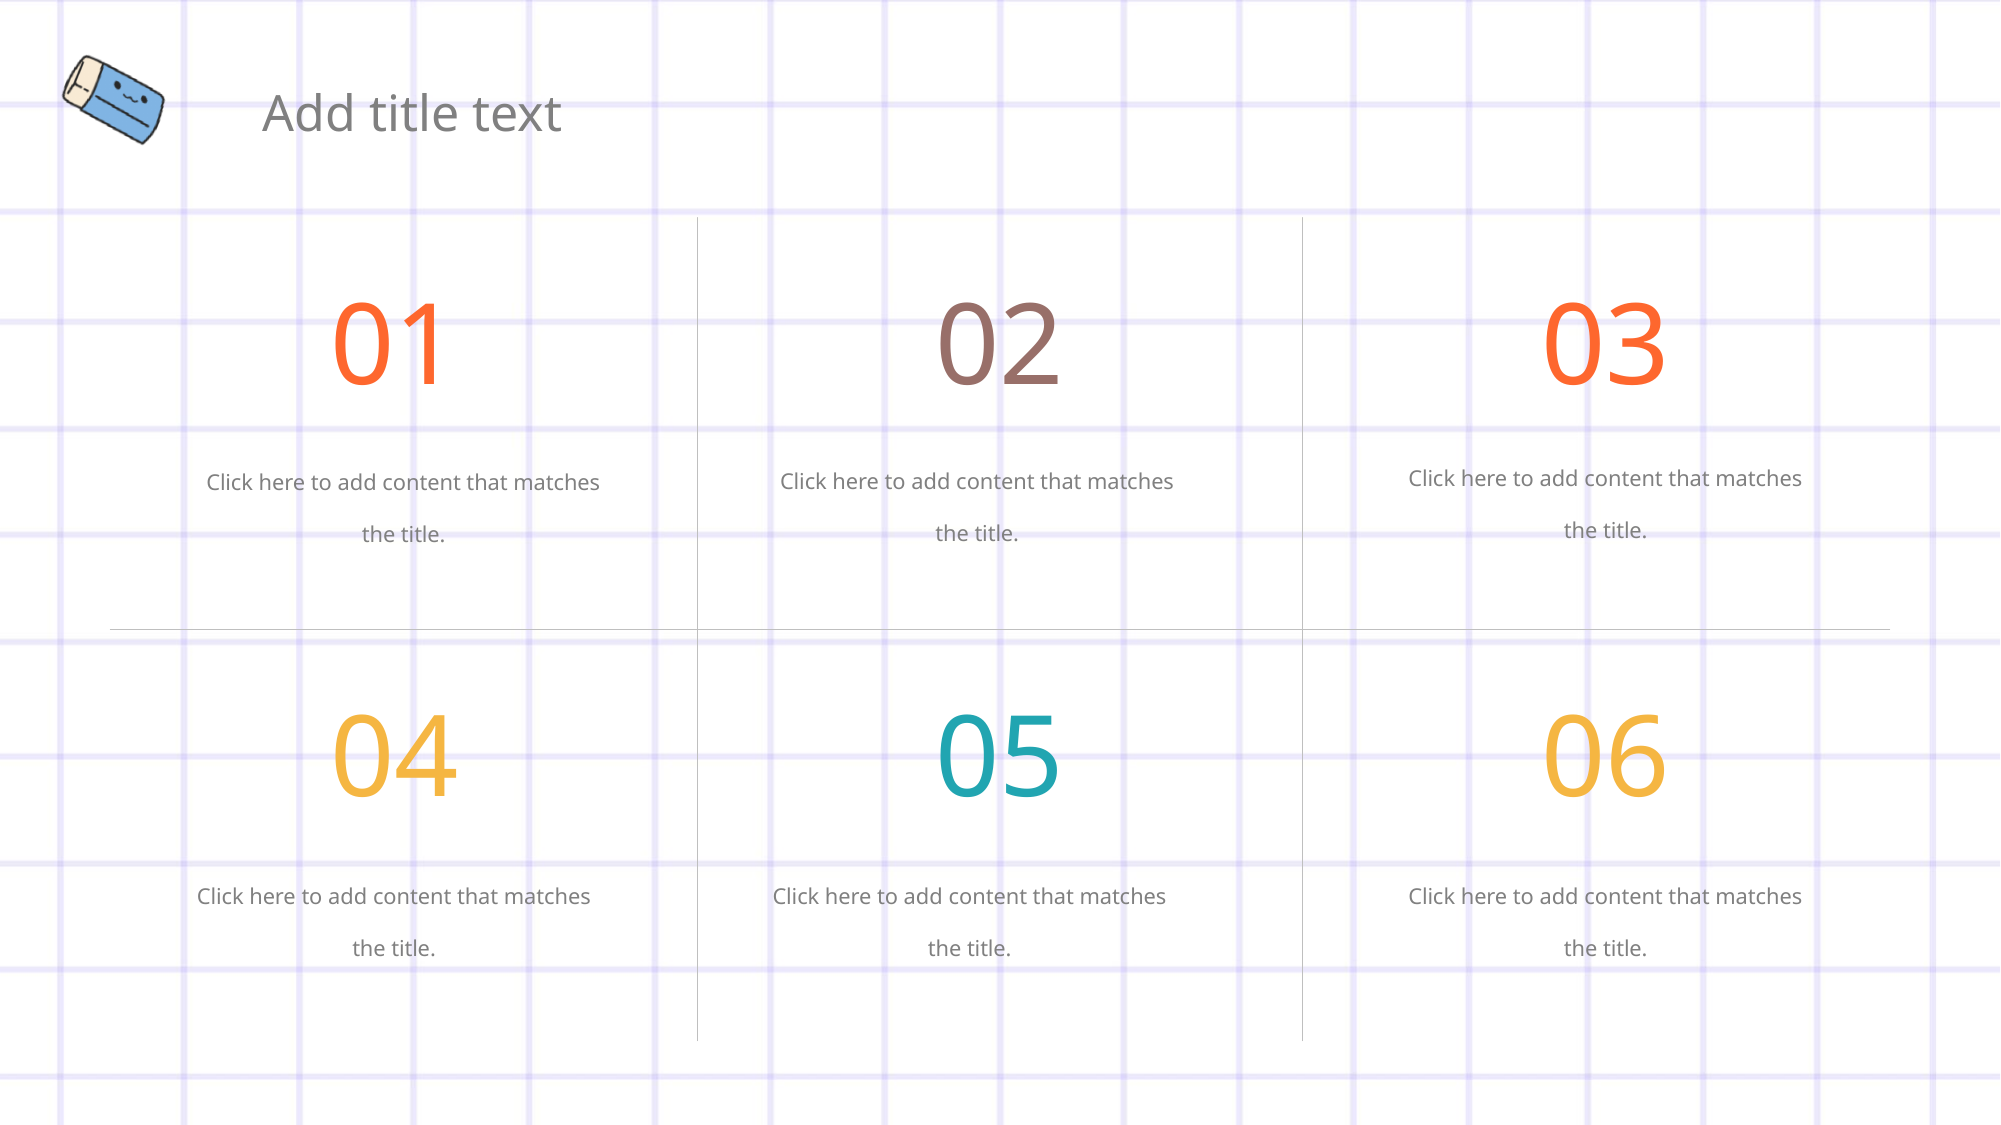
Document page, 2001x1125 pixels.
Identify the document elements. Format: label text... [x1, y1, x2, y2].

text_box 06 [1479, 676, 1732, 827]
text_box Click here to add content that matches the title. [756, 836, 1184, 982]
text_box Click here to add content that matches the title. [1391, 418, 1820, 563]
picture [0, 0, 2001, 1125]
text_box Click here to add content that matches the title. [180, 836, 608, 982]
text_box Click here to add content that matches the title. [763, 421, 1192, 566]
text_box 02 [873, 264, 1127, 415]
text_box 01 [268, 264, 521, 415]
text_box Add title text [197, 69, 640, 154]
text_box Click here to add content that matches the title. [189, 422, 618, 568]
text_box 03 [1479, 264, 1732, 415]
text_box 04 [268, 676, 521, 827]
text_box Click here to add content that matches the title. [1391, 836, 1820, 982]
text_box 05 [873, 676, 1127, 827]
